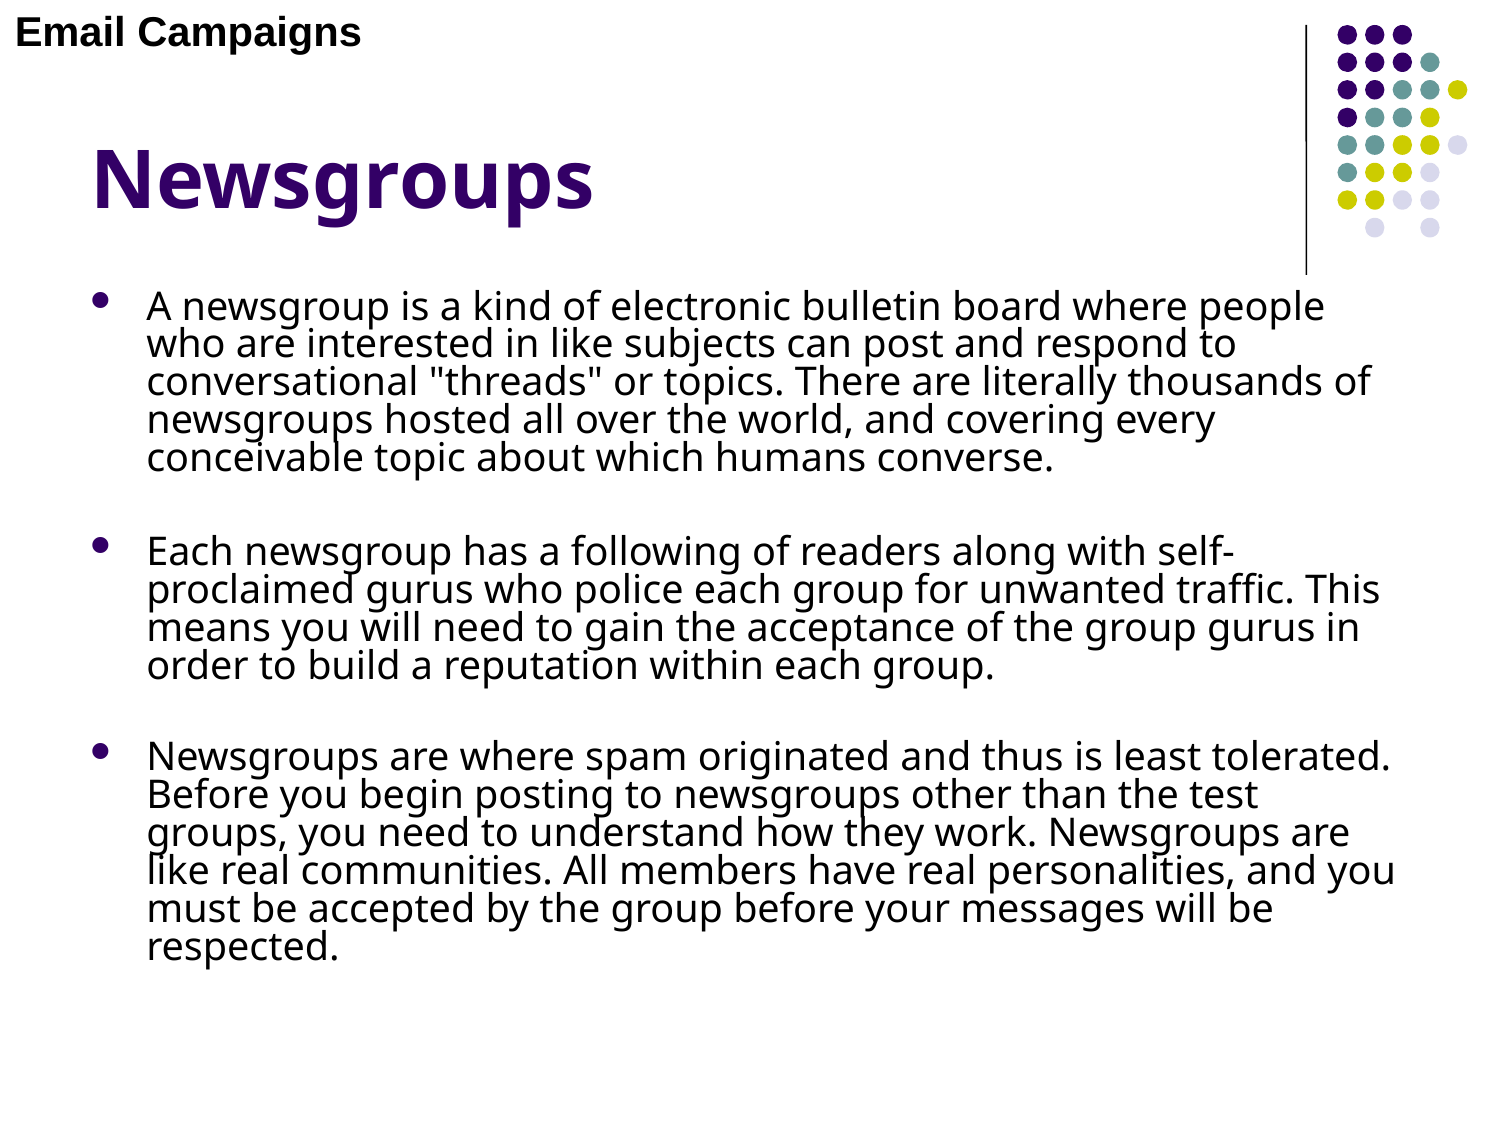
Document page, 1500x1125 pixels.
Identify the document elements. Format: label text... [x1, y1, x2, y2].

title Newsgroups [75, 20, 1313, 233]
text_box Email Campaigns [0, 0, 389, 63]
list A newsgroup is a kind of electronic bulletin board where people who are interested in like subjects can post and respond to conversational "threads" or topics. There are literally thousands of newsgroups hosted all over the world, and covering every conceivable topic about which humans converse. Each newsgroup has a following of readers along with self-proclaimed gurus who police each group for unwanted traffic. This means you will need to gain the acceptance of the group gurus in order to build a reputation within each group. Newsgroups are where spam originated and thus is least tolerated. Before you begin posting to newsgroups other than the test groups, you need to understand how they work. Newsgroups are like real communities. All members have real personalities, and you must be accepted by the group before your messages will be respected. [75, 282, 1425, 1006]
